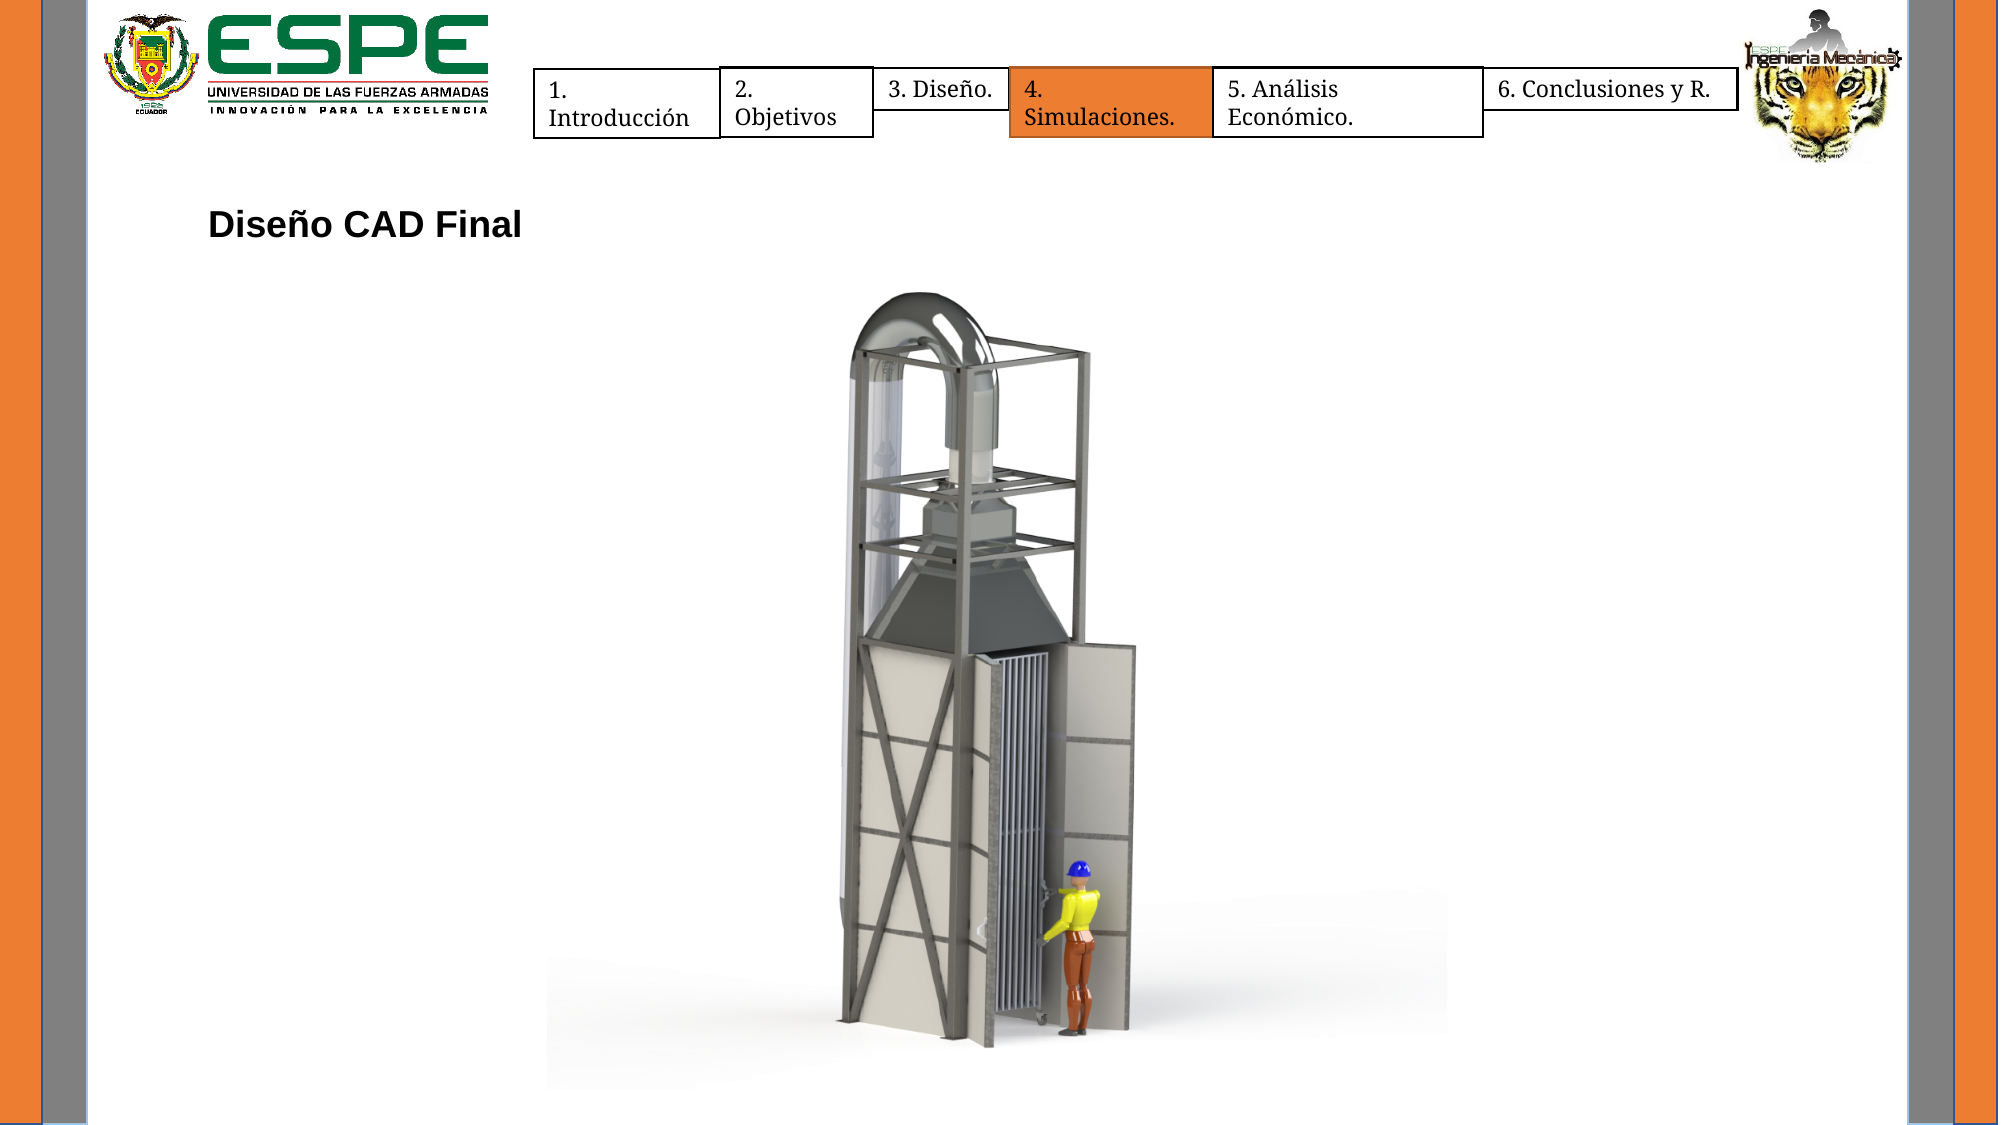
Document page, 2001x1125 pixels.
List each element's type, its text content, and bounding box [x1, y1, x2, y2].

text_box Diseño CAD Final [118, 147, 1823, 253]
text_box [1953, 0, 1998, 1125]
text_box [43, 0, 88, 1125]
text_box 4. Simulaciones. [1009, 66, 1212, 138]
picture [104, 14, 488, 114]
text_box 2. Objetivos [719, 66, 874, 138]
picture [1743, 8, 1902, 163]
text_box 5. Análisis Económico. [1212, 66, 1484, 138]
text_box [1907, 0, 1953, 1125]
text_box [0, 0, 43, 1125]
text_box 6. Conclusiones y R. [1482, 67, 1739, 111]
picture [547, 239, 1448, 1090]
text_box 1. Introducción [533, 68, 721, 139]
text_box 3. Diseño. [872, 67, 1009, 111]
